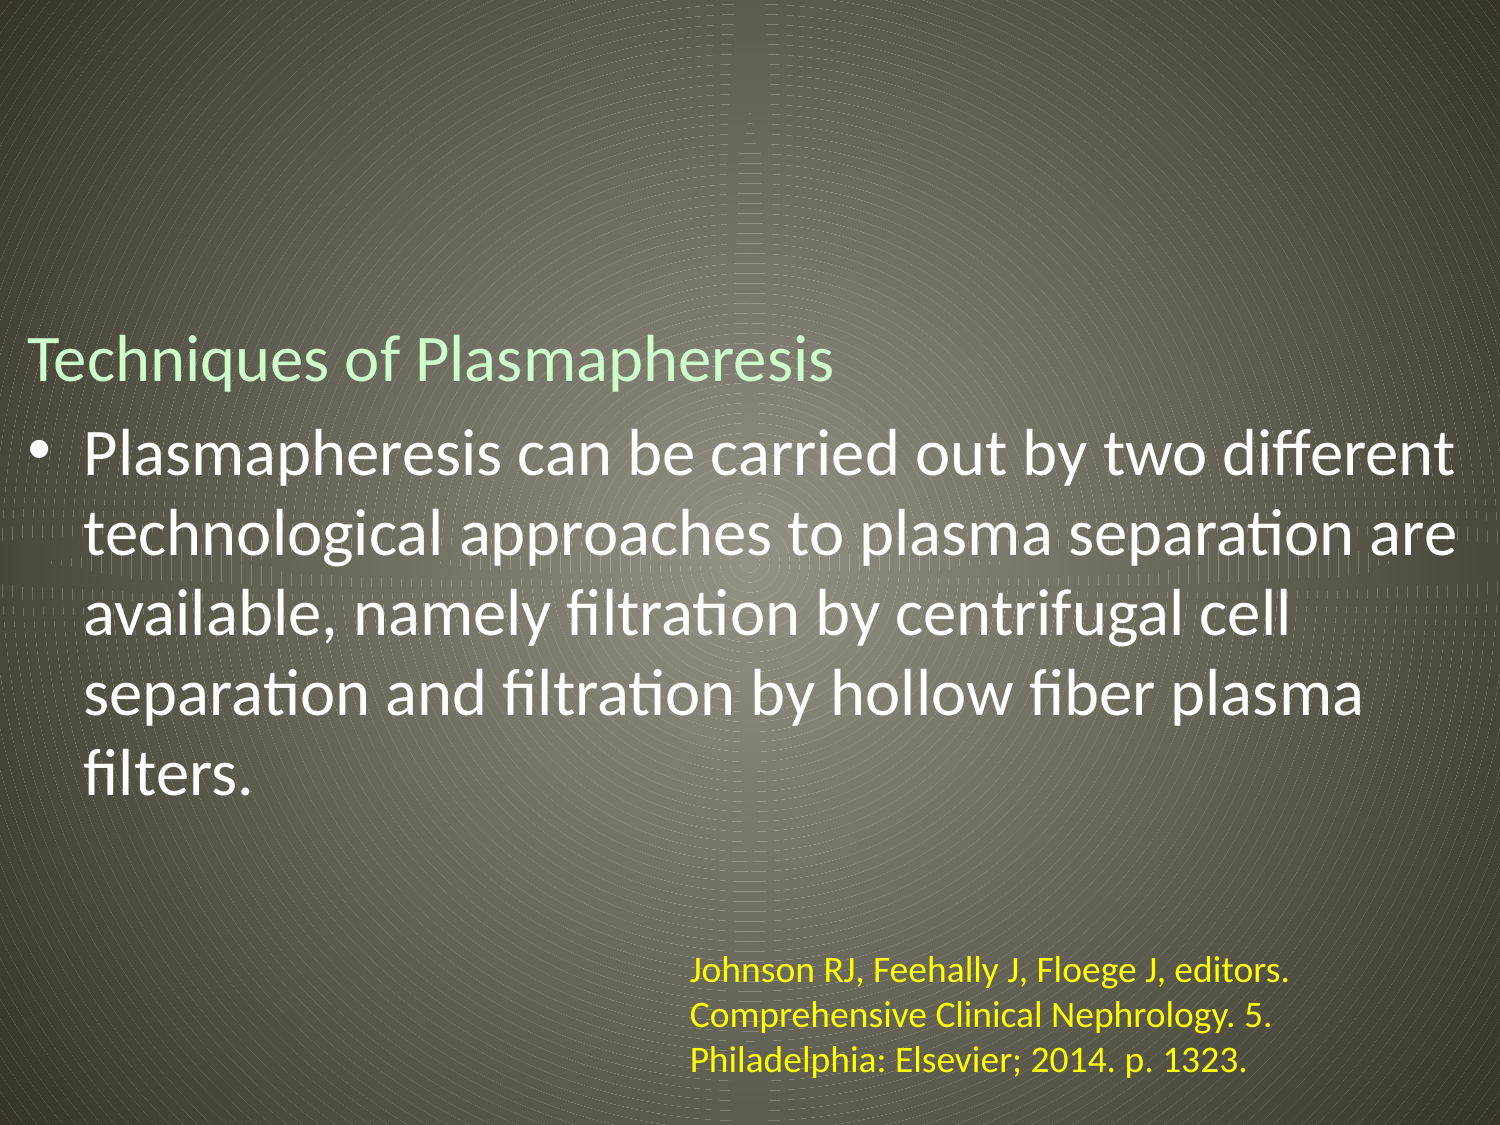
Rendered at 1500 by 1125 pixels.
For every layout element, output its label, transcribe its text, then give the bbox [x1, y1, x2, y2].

text_box Johnson RJ, Feehally J, Floege J, editors. Comprehensive Clinical Nephrology. 5. Philadelphia: Elsevier; 2014. p. 1323. [674, 937, 1488, 1088]
list Techniques of Plasmapheresis Plasmapheresis can be carried out by two different technological approaches to plasma separation are available, namely filtration by centrifugal cell separation and filtration by hollow fiber plasma filters. [12, 307, 1500, 1050]
